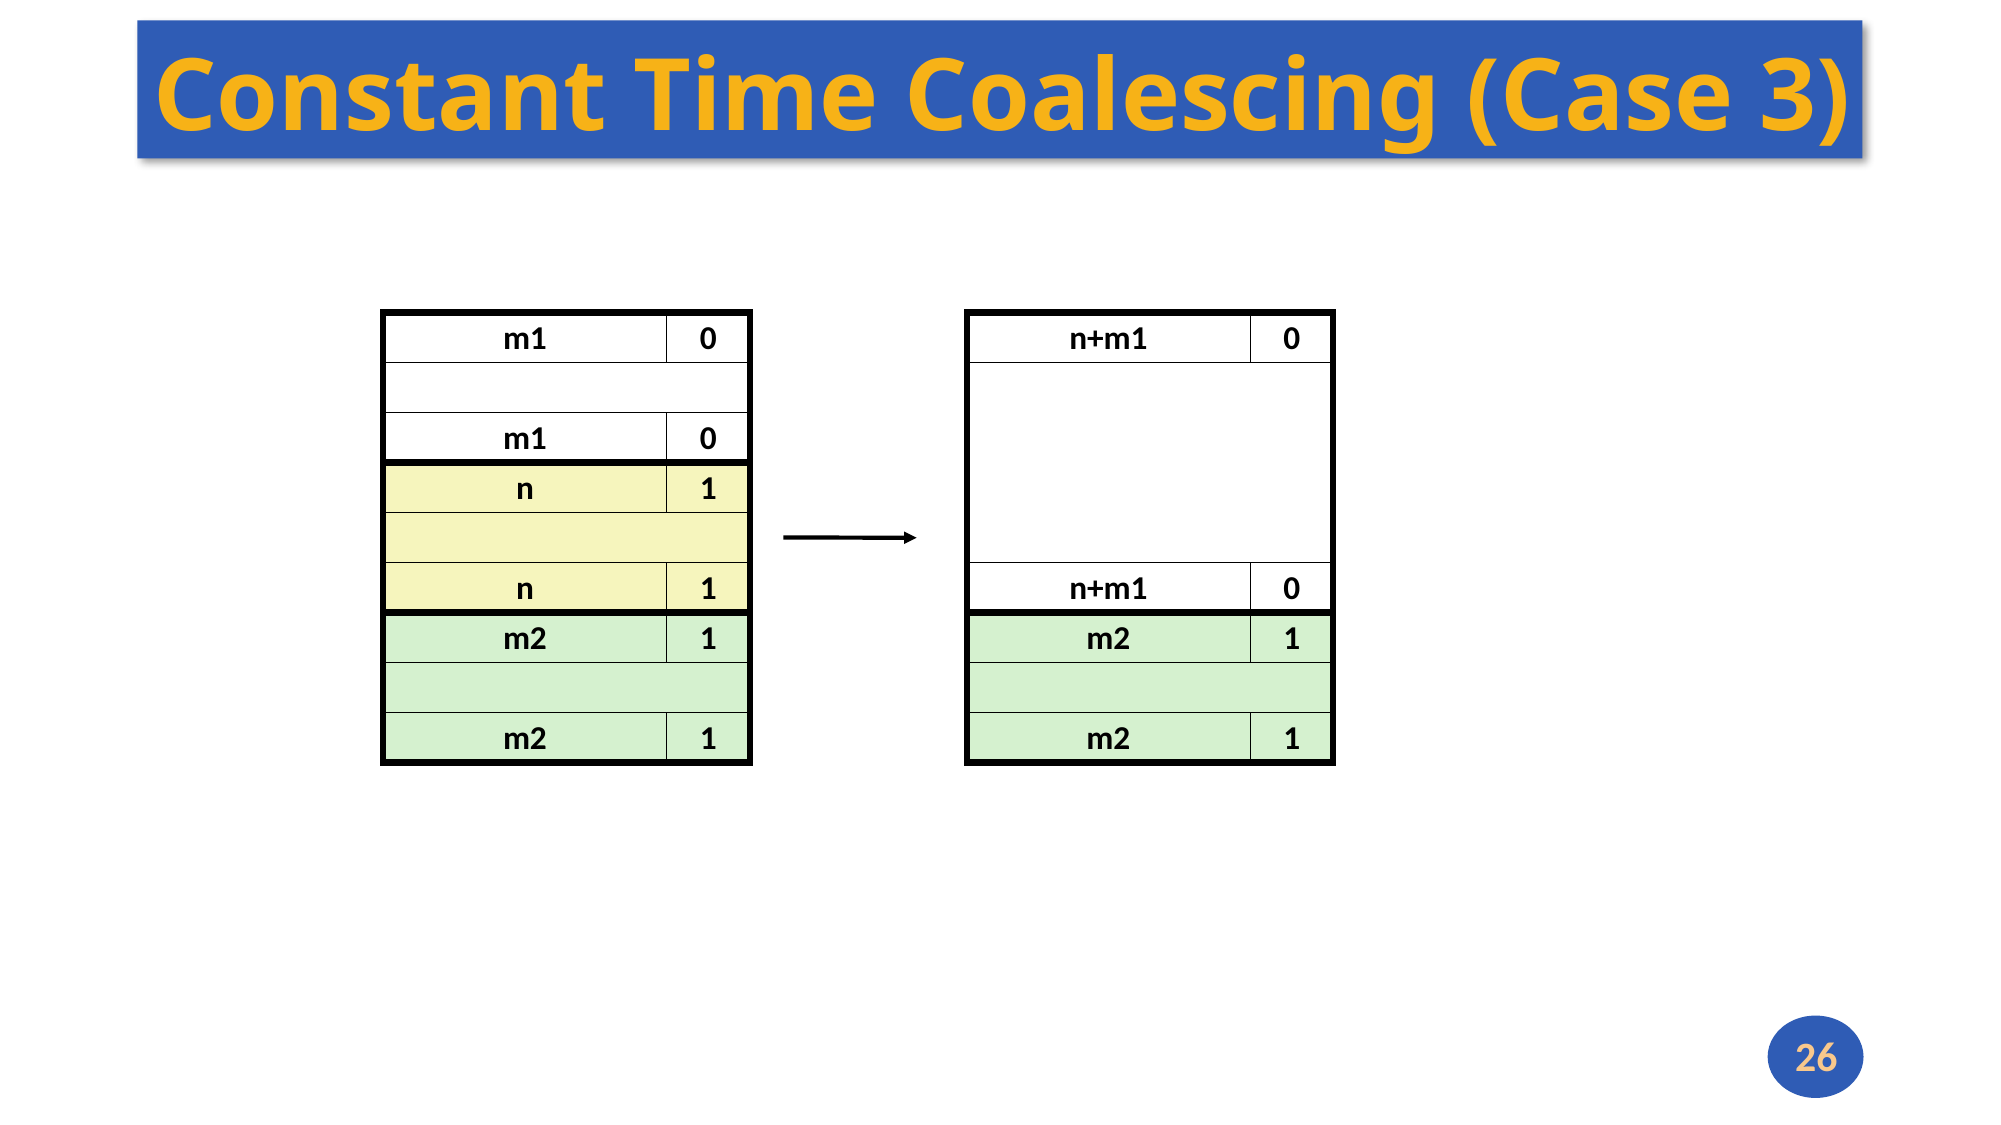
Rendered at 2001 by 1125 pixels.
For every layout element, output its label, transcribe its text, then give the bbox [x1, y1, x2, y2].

slide_number 26 [1767, 1015, 1866, 1095]
text_box [383, 462, 750, 612]
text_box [783, 312, 1334, 763]
title Constant Time Coalescing (Case 3) [135, 22, 1859, 159]
text_box [383, 312, 750, 462]
text_box [383, 612, 750, 763]
